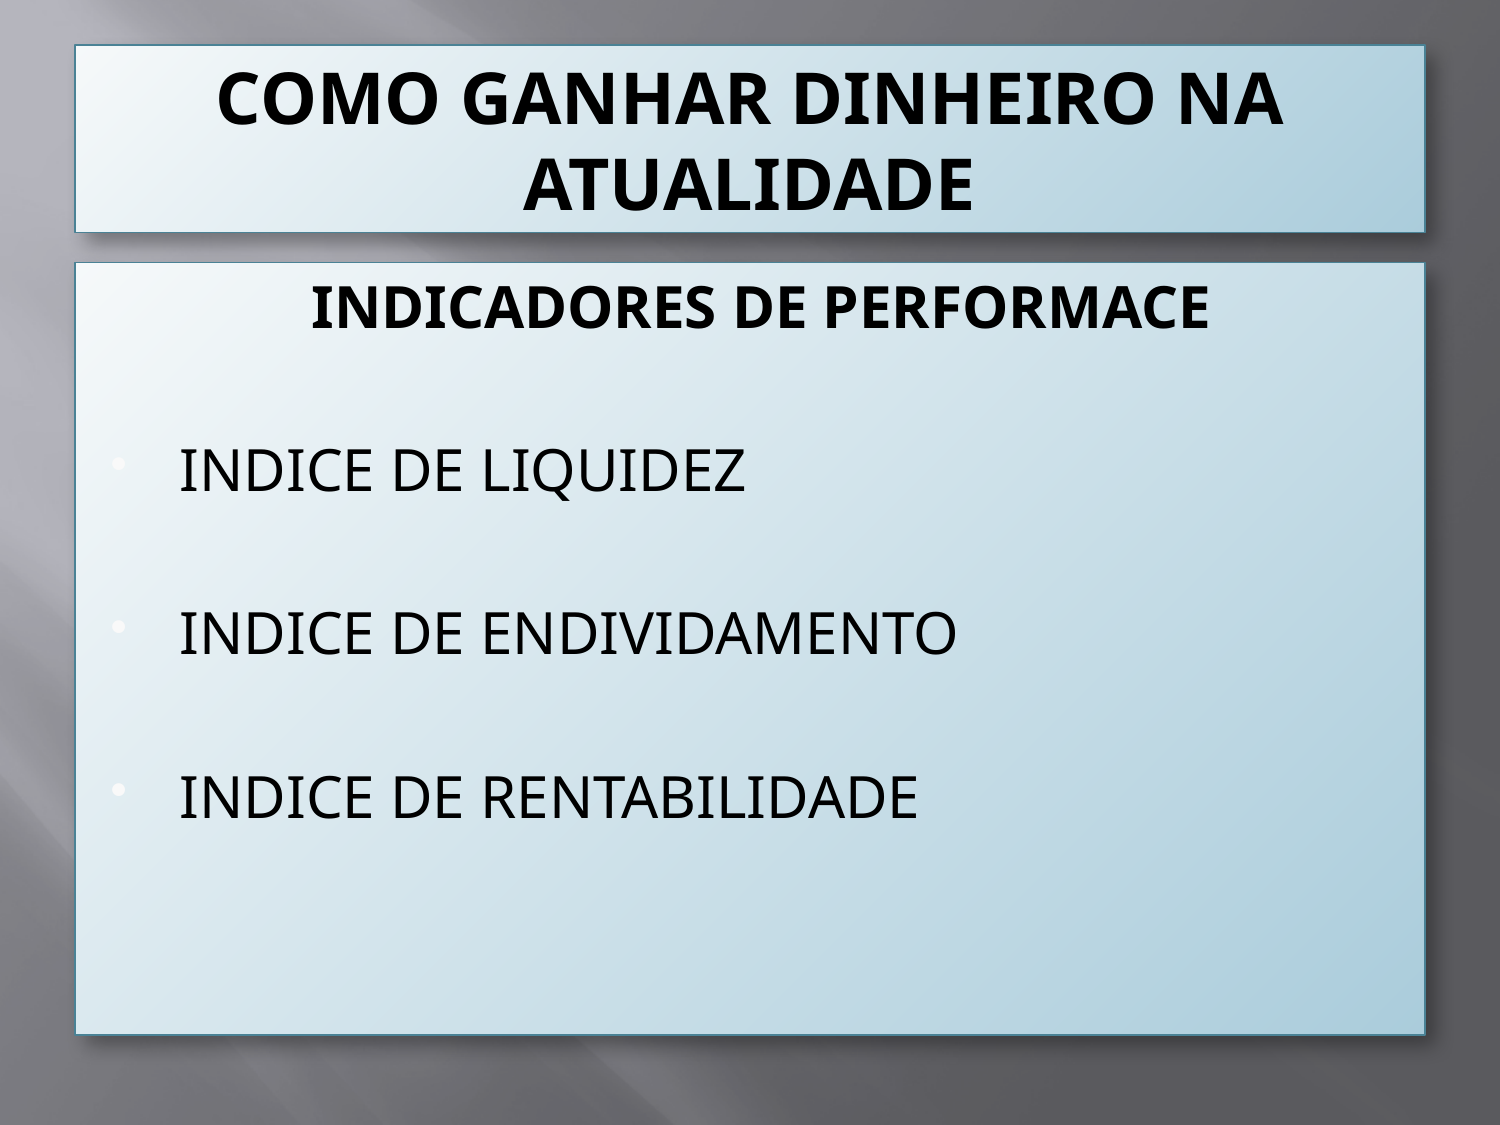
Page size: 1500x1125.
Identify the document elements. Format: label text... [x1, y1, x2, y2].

title COMO GANHAR DINHEIRO NA ATUALIDADE [74, 44, 1426, 233]
list INDICADORES DE PERFORMACE INDICE DE LIQUIDEZ INDICE DE ENDIVIDAMENTO INDICE DE RENTABILIDADE [74, 262, 1426, 1036]
